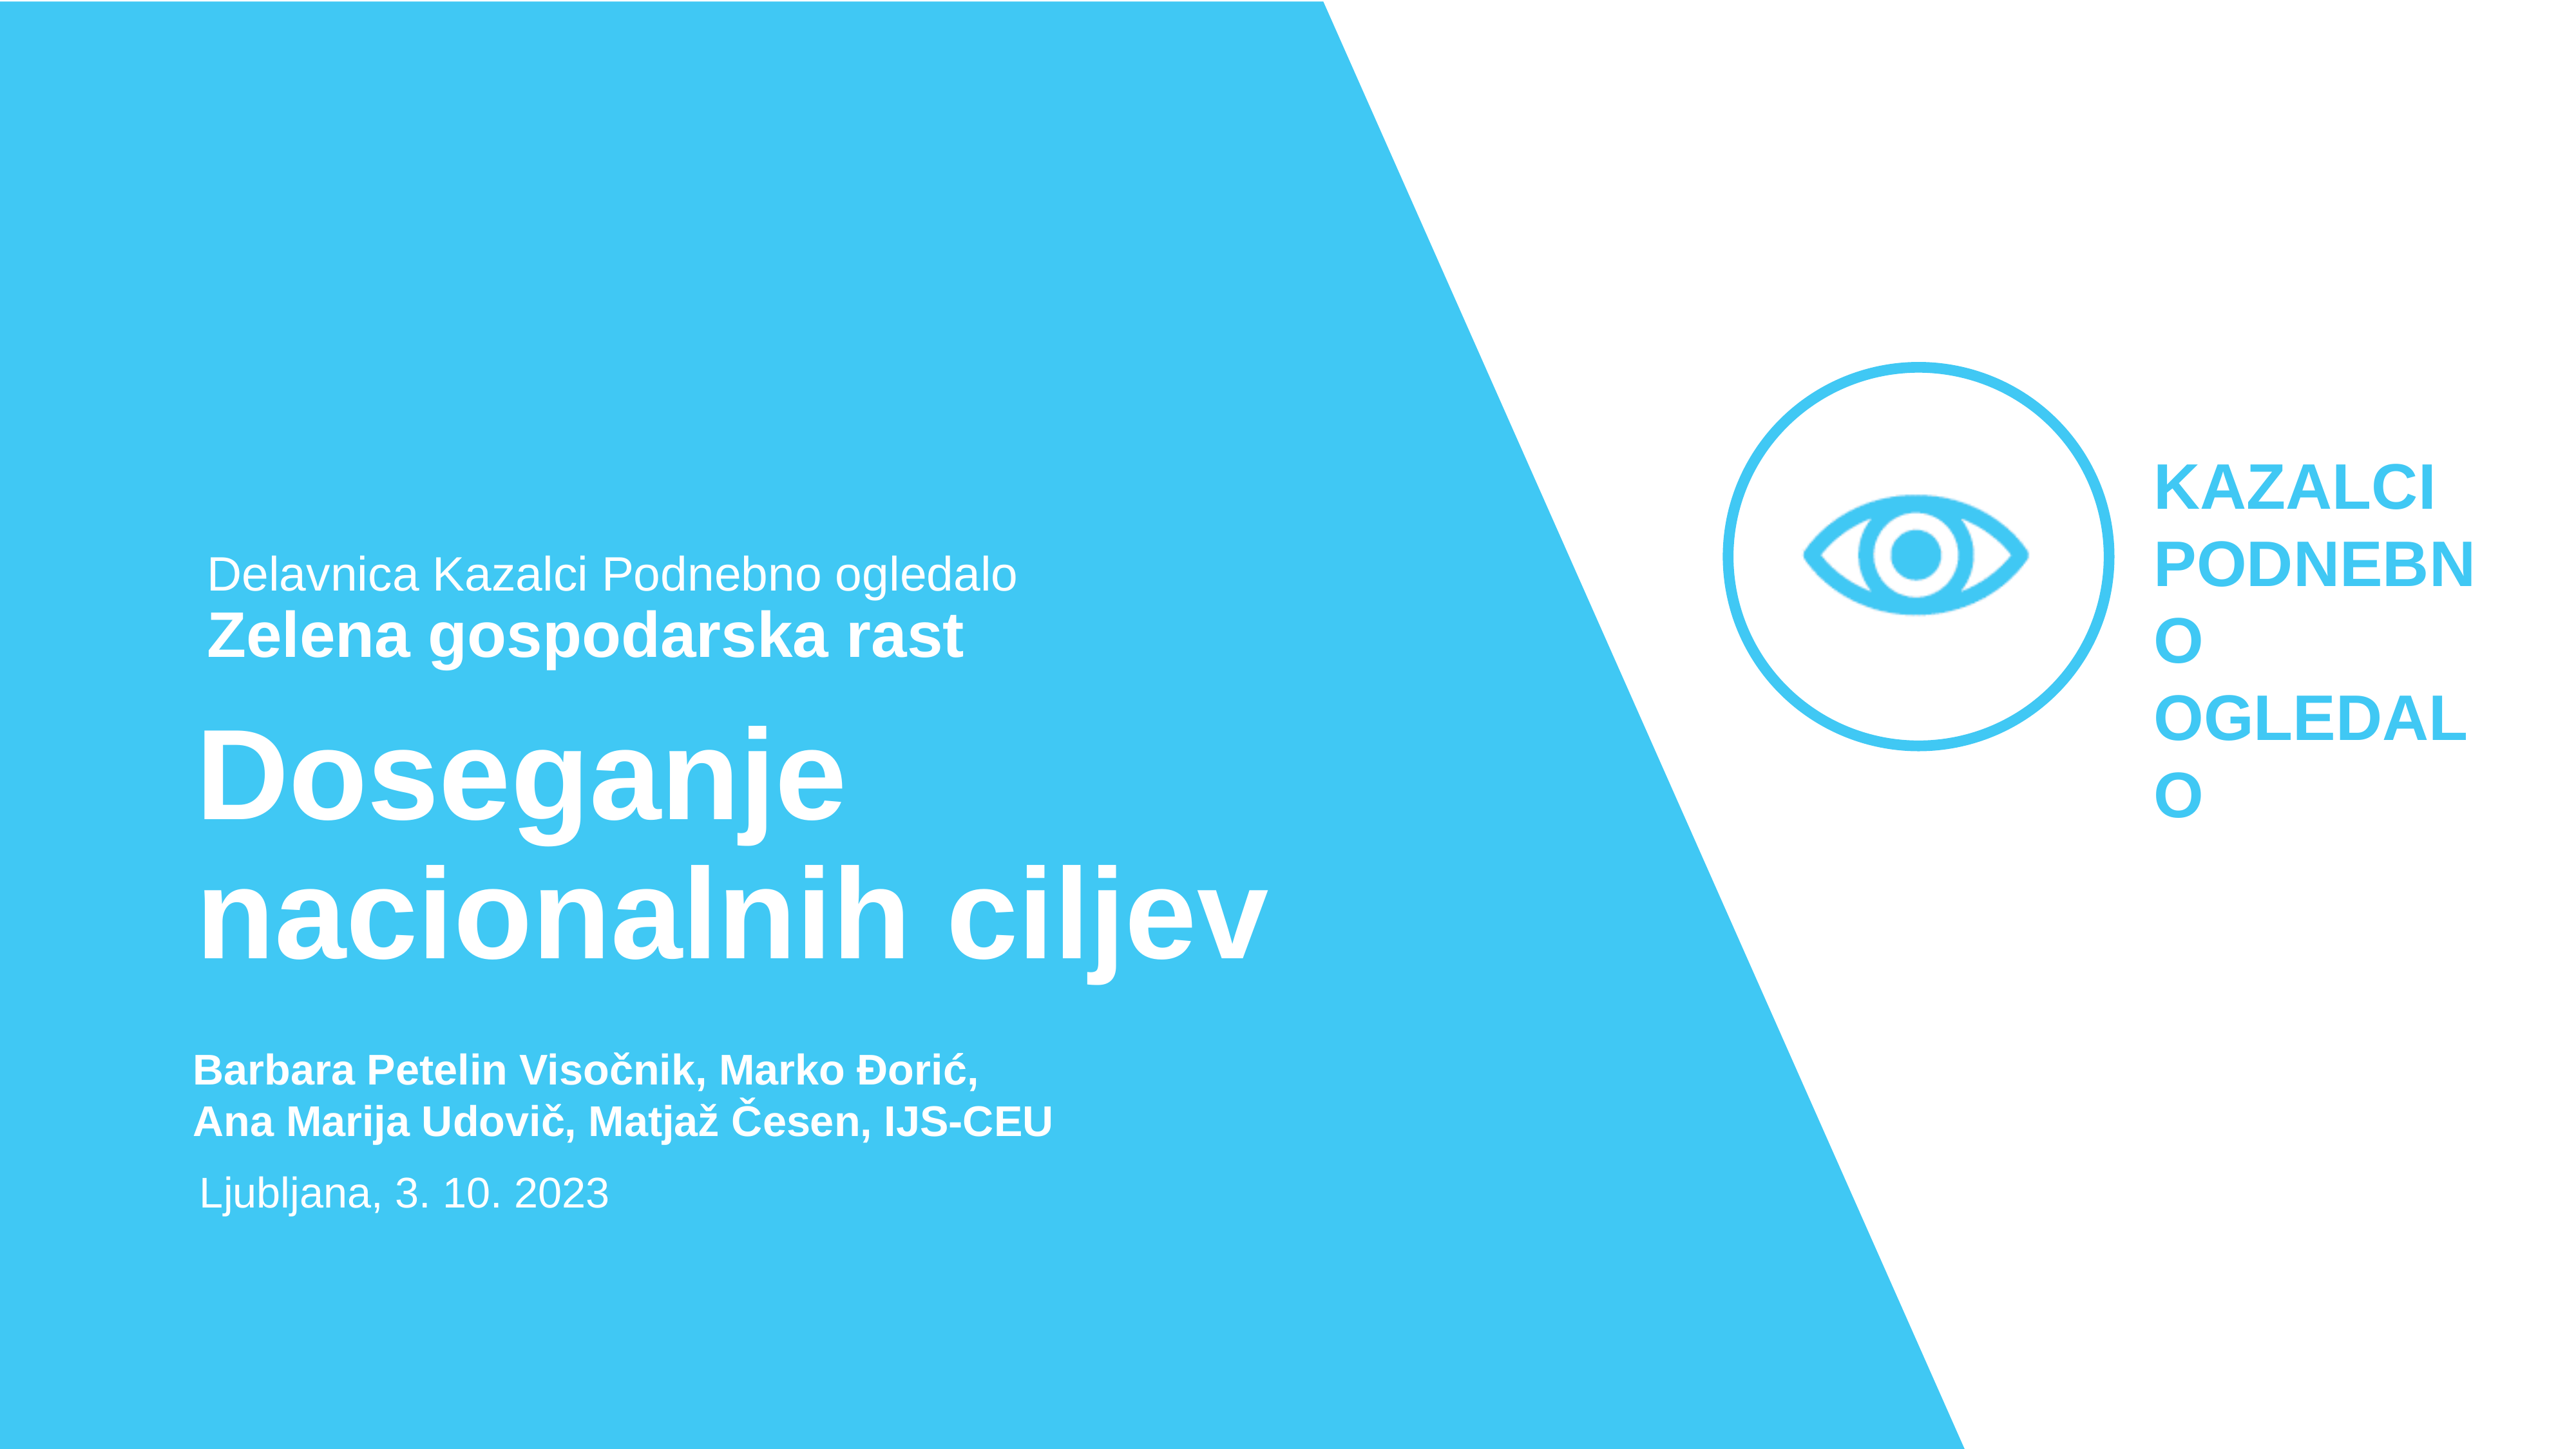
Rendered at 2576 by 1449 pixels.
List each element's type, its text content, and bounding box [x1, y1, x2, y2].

text_box Ljubljana, 3. 10. 2023 [190, 1160, 1036, 1222]
title Doseganje nacionalnih ciljev [186, 658, 1623, 991]
text_box Barbara Petelin Visočnik, Marko Đorić, Ana Marija Udovič, Matjaž Česen, IJS-CEU [184, 1037, 1426, 1150]
text_box Delavnica Kazalci Podnebno ogledalo Zelena gospodarska rast [197, 529, 1627, 676]
picture [1734, 373, 2103, 740]
